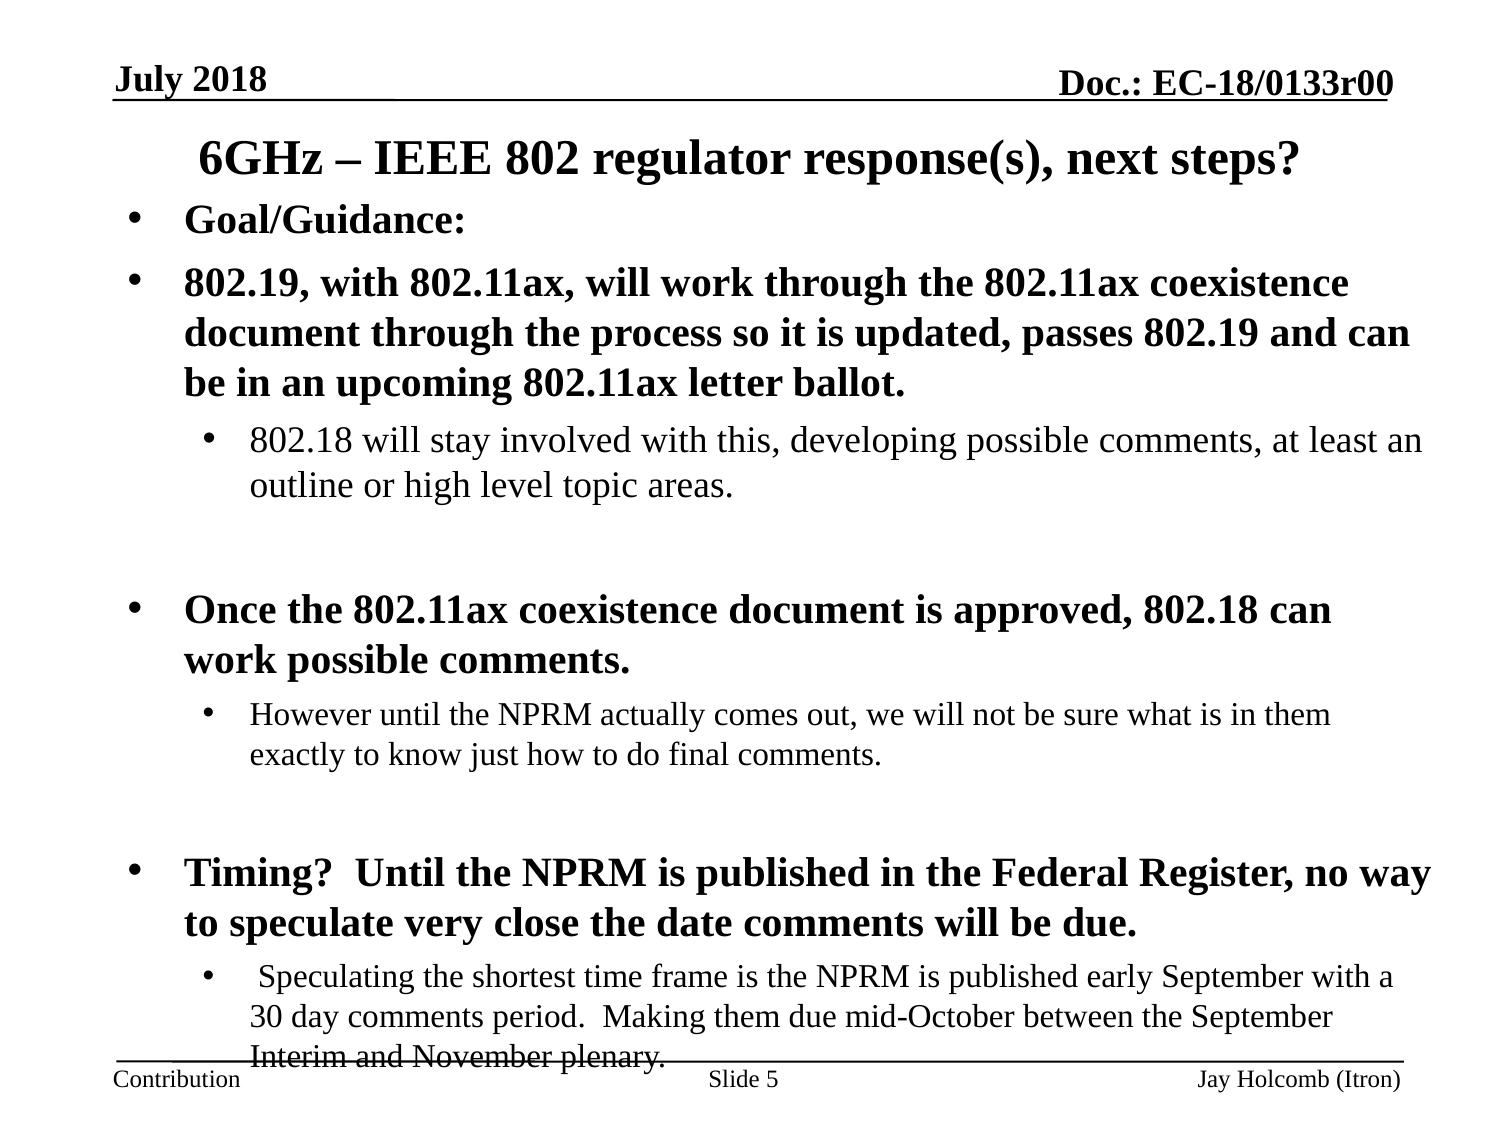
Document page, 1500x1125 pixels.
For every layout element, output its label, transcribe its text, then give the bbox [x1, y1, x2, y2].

footer Jay Holcomb (Itron) [878, 1061, 1402, 1093]
title 6GHz – IEEE 802 regulator response(s), next steps? [112, 66, 1388, 184]
slide_number Slide 5 [687, 1061, 800, 1123]
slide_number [114, 54, 423, 100]
list Goal/Guidance: 802.19, with 802.11ax, will work through the 802.11ax coexistence document through the process so it is updated, passes 802.19 and can be in an upcoming 802.11ax letter ballot. 802.18 will stay involved with this, developing possible comments, at least an outline or high level topic areas. Once the 802.11ax coexistence document is approved, 802.18 can work possible comments. However until the NPRM actually comes out, we will not be sure what is in them exactly to know just how to do final comments. Timing? Until the NPRM is published in the Federal Register, no way to speculate very close the date comments will be due. Speculating the shortest time frame is the NPRM is published early September with a 30 day comments period. Making them due mid-October between the September Interim and November plenary. [112, 184, 1449, 941]
